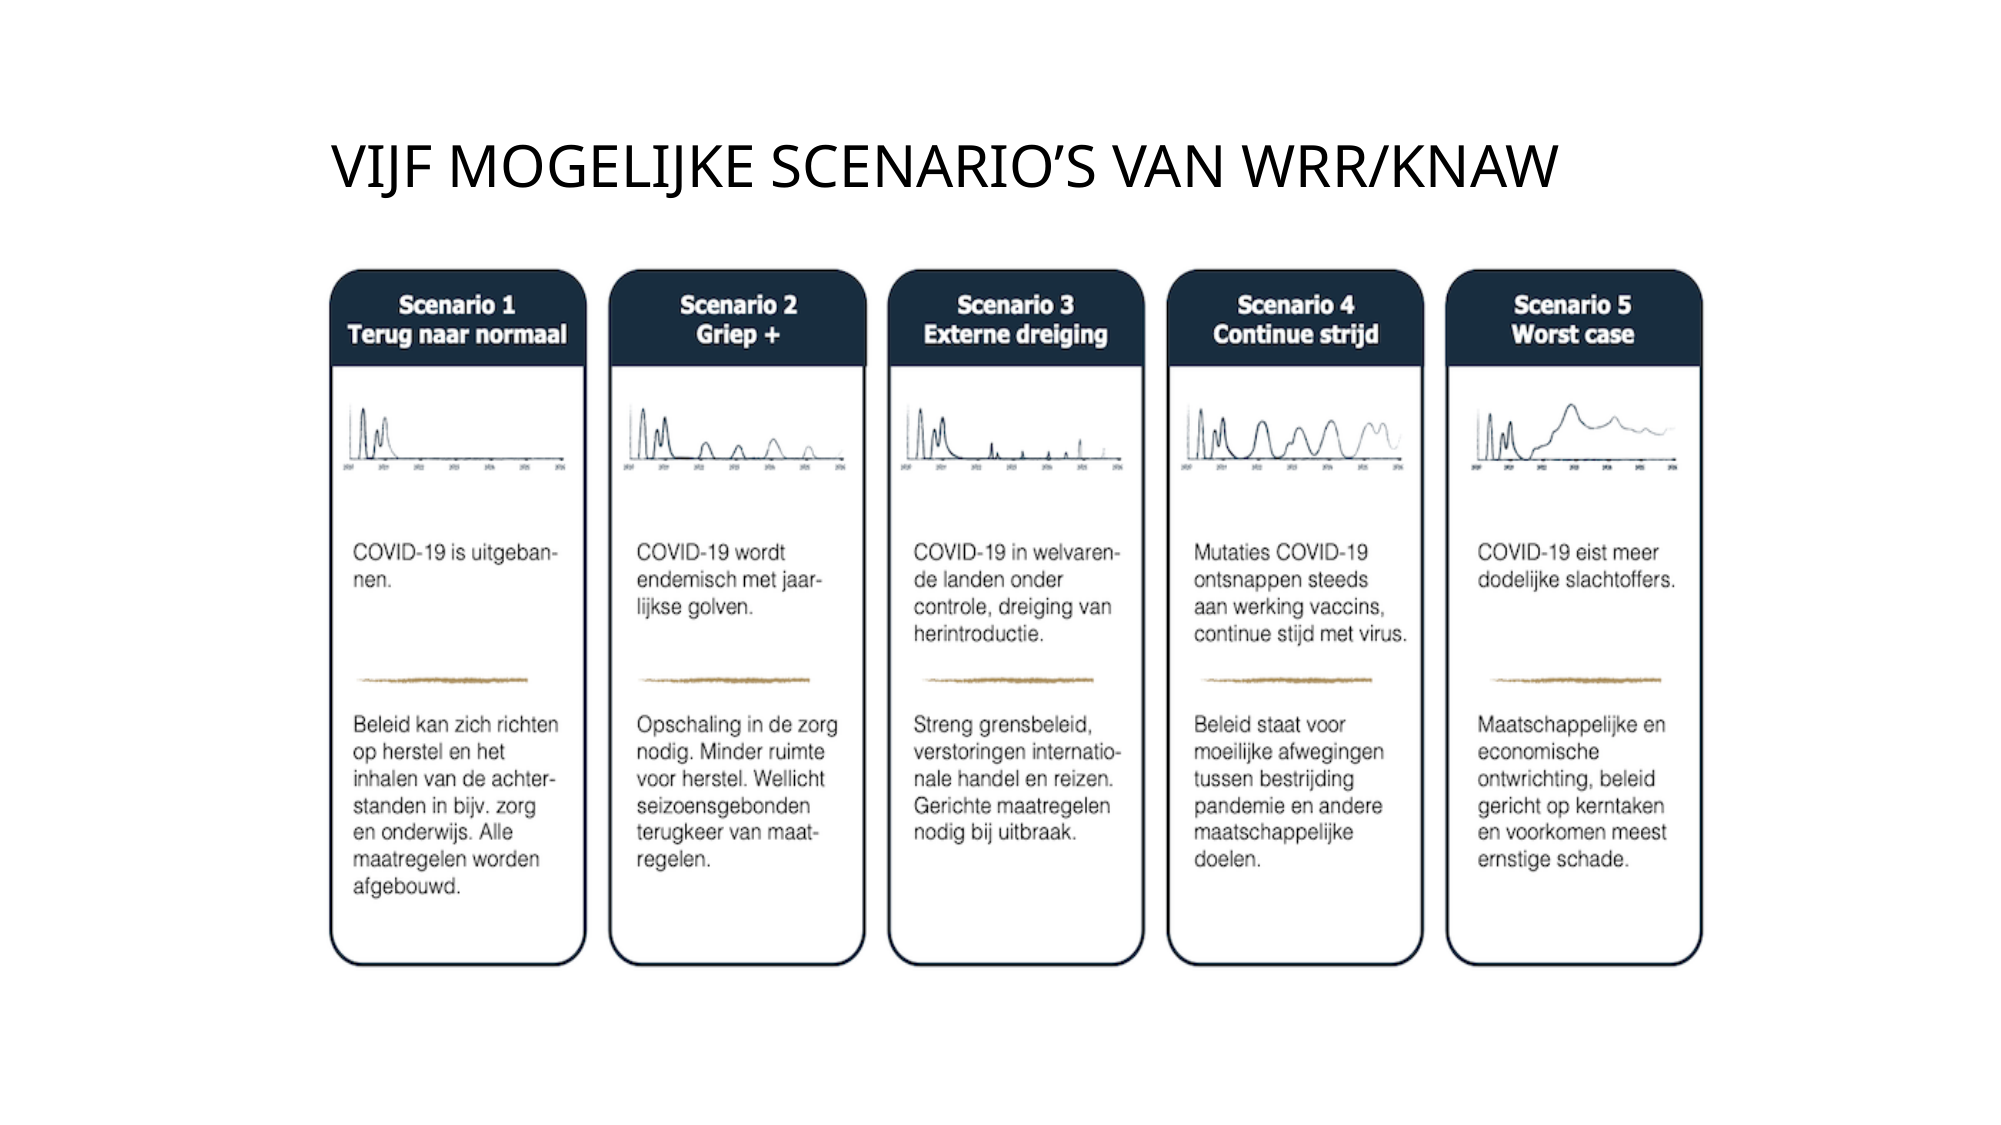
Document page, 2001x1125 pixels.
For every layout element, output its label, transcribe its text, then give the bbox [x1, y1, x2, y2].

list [300, 240, 1730, 993]
title VIJF MOGELIJKE SCENARIO’S VAN WRR/KNAW [323, 59, 1864, 278]
